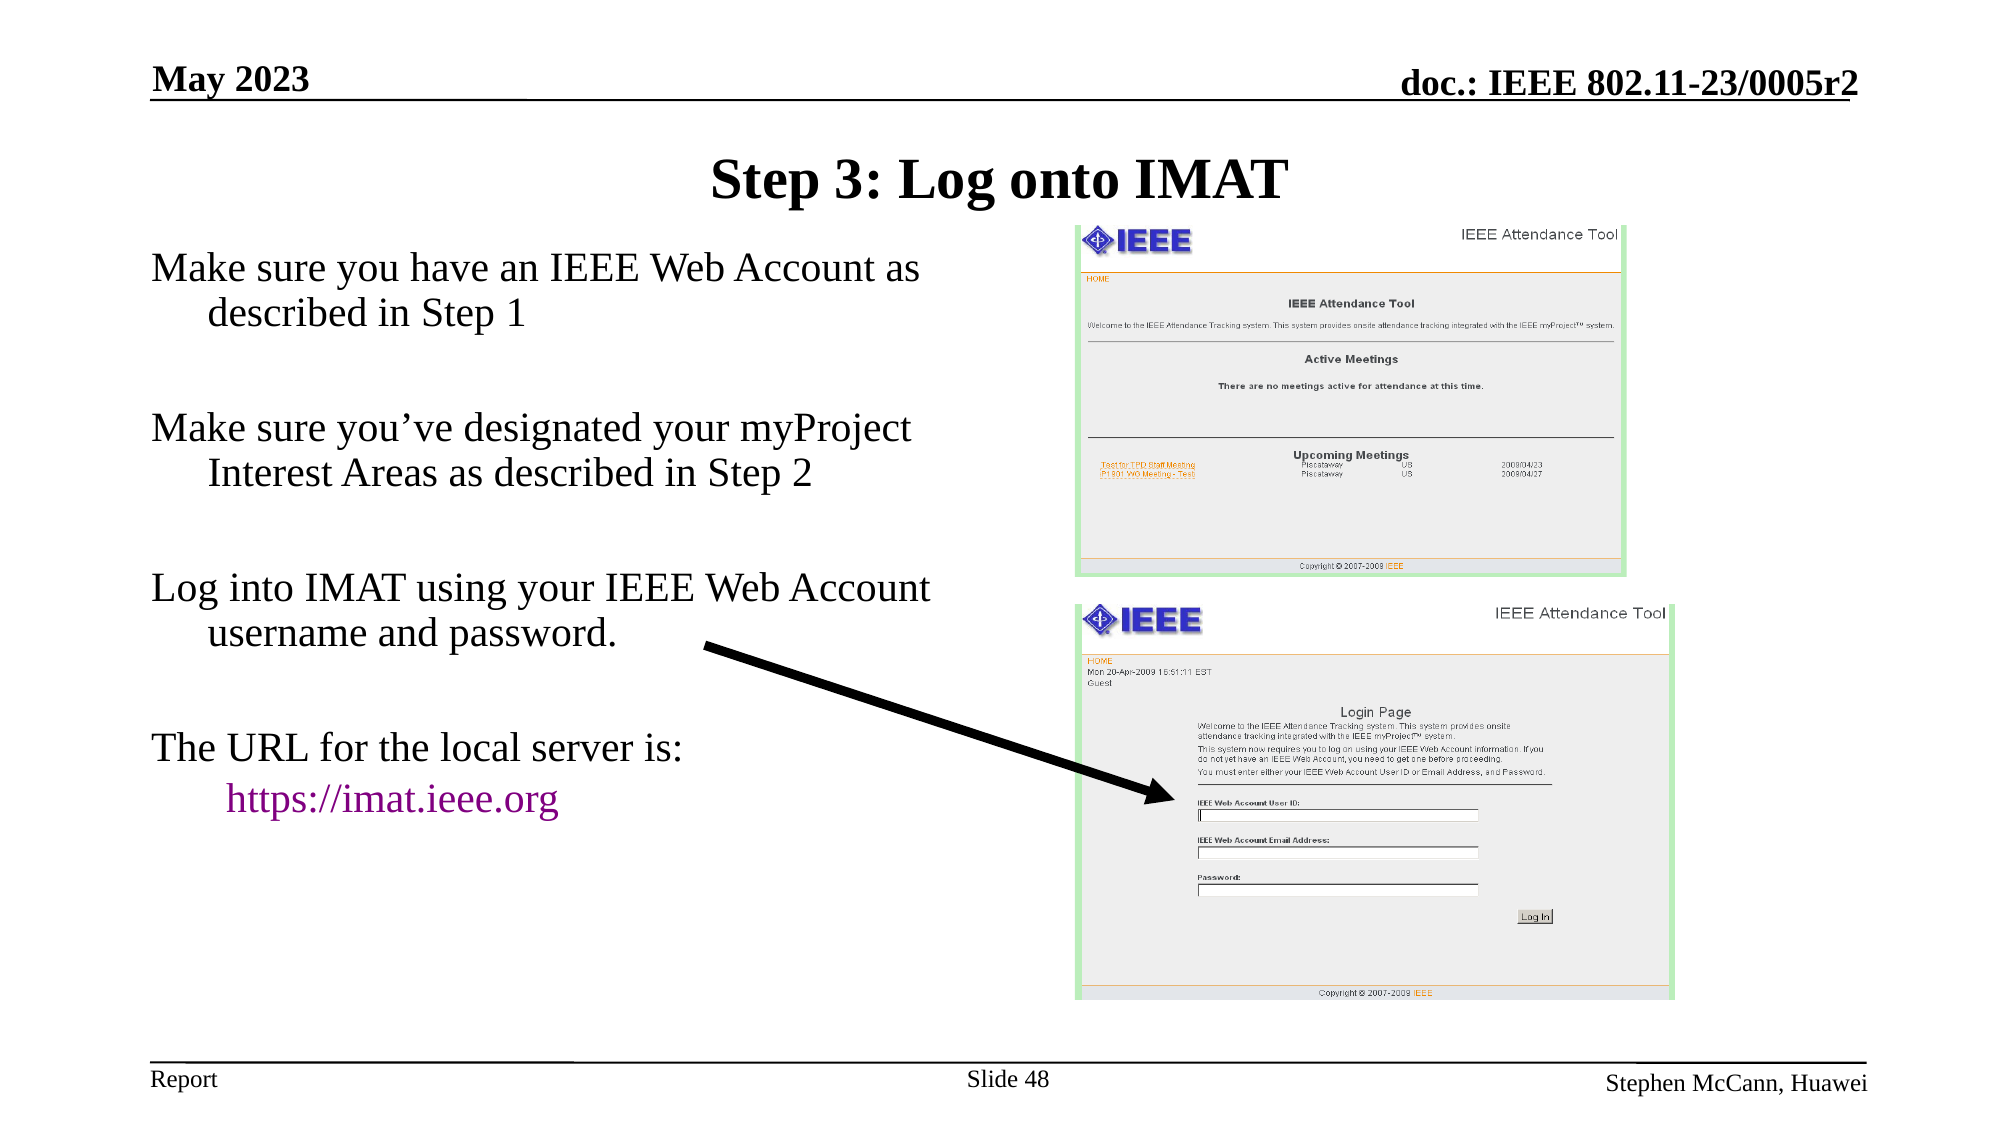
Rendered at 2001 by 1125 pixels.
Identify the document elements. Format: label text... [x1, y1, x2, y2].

footer Stephen McCann, Huawei [1283, 1066, 1869, 1108]
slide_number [152, 54, 563, 100]
slide_number Slide 48 [950, 1061, 1067, 1123]
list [1074, 224, 1627, 577]
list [1074, 603, 1676, 1001]
list Make sure you have an IEEE Web Account as described in Step 1 Make sure you’ve designated your myProject Interest Areas as described in Step 2 Log into IMAT using your IEEE Web Account username and password. The URL for the local server is: https://imat.ieee.org [135, 237, 1038, 987]
title Step 3: Log onto IMAT [362, 112, 1638, 238]
